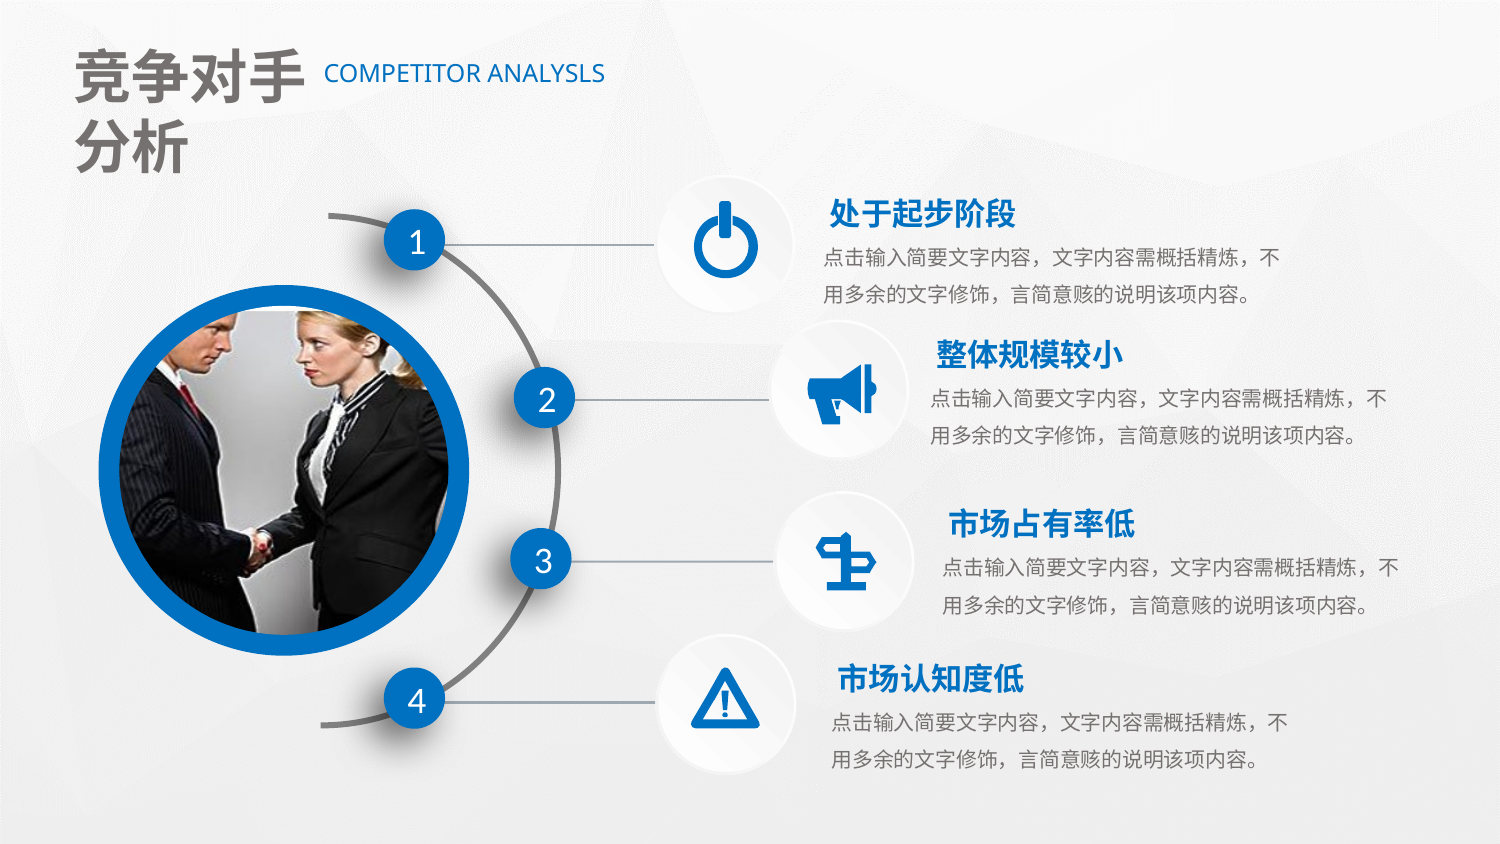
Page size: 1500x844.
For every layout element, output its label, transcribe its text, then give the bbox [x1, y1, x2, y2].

text_box 2 [512, 365, 577, 430]
text_box 竞争对手分析 [73, 40, 321, 181]
text_box 处于起步阶段 [814, 186, 1033, 224]
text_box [654, 174, 796, 316]
text_box [456, 256, 537, 354]
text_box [773, 491, 915, 632]
text_box 3 [509, 526, 573, 591]
text_box [449, 626, 512, 688]
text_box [655, 633, 797, 775]
text_box [327, 211, 356, 222]
text_box 整体规模较小 [921, 327, 1139, 365]
picture [0, 0, 1500, 844]
text_box 点击输入简要文字内容，文字内容需概括精炼，不用多余的文字修饰，言简意赅的说明该项内容。 [915, 365, 1415, 456]
text_box 点击输入简要文字内容，文字内容需概括精炼，不用多余的文字修饰，言简意赅的说明该项内容。 [927, 534, 1427, 625]
text_box 点击输入简要文字内容，文字内容需概括精炼，不用多余的文字修饰，言简意赅的说明该项内容。 [809, 224, 1309, 315]
text_box 市场认知度低 [822, 651, 1041, 689]
text_box 市场占有率低 [933, 496, 1152, 534]
text_box [549, 460, 563, 524]
text_box 1 [382, 208, 447, 272]
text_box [98, 284, 470, 656]
text_box 4 [382, 666, 447, 730]
text_box COMPETITOR ANALYSLS [323, 57, 790, 88]
text_box 点击输入简要文字内容，文字内容需概括精炼，不用多余的文字修饰，言简意赅的说明该项内容。 [816, 689, 1316, 780]
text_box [768, 319, 910, 461]
text_box [319, 720, 344, 730]
